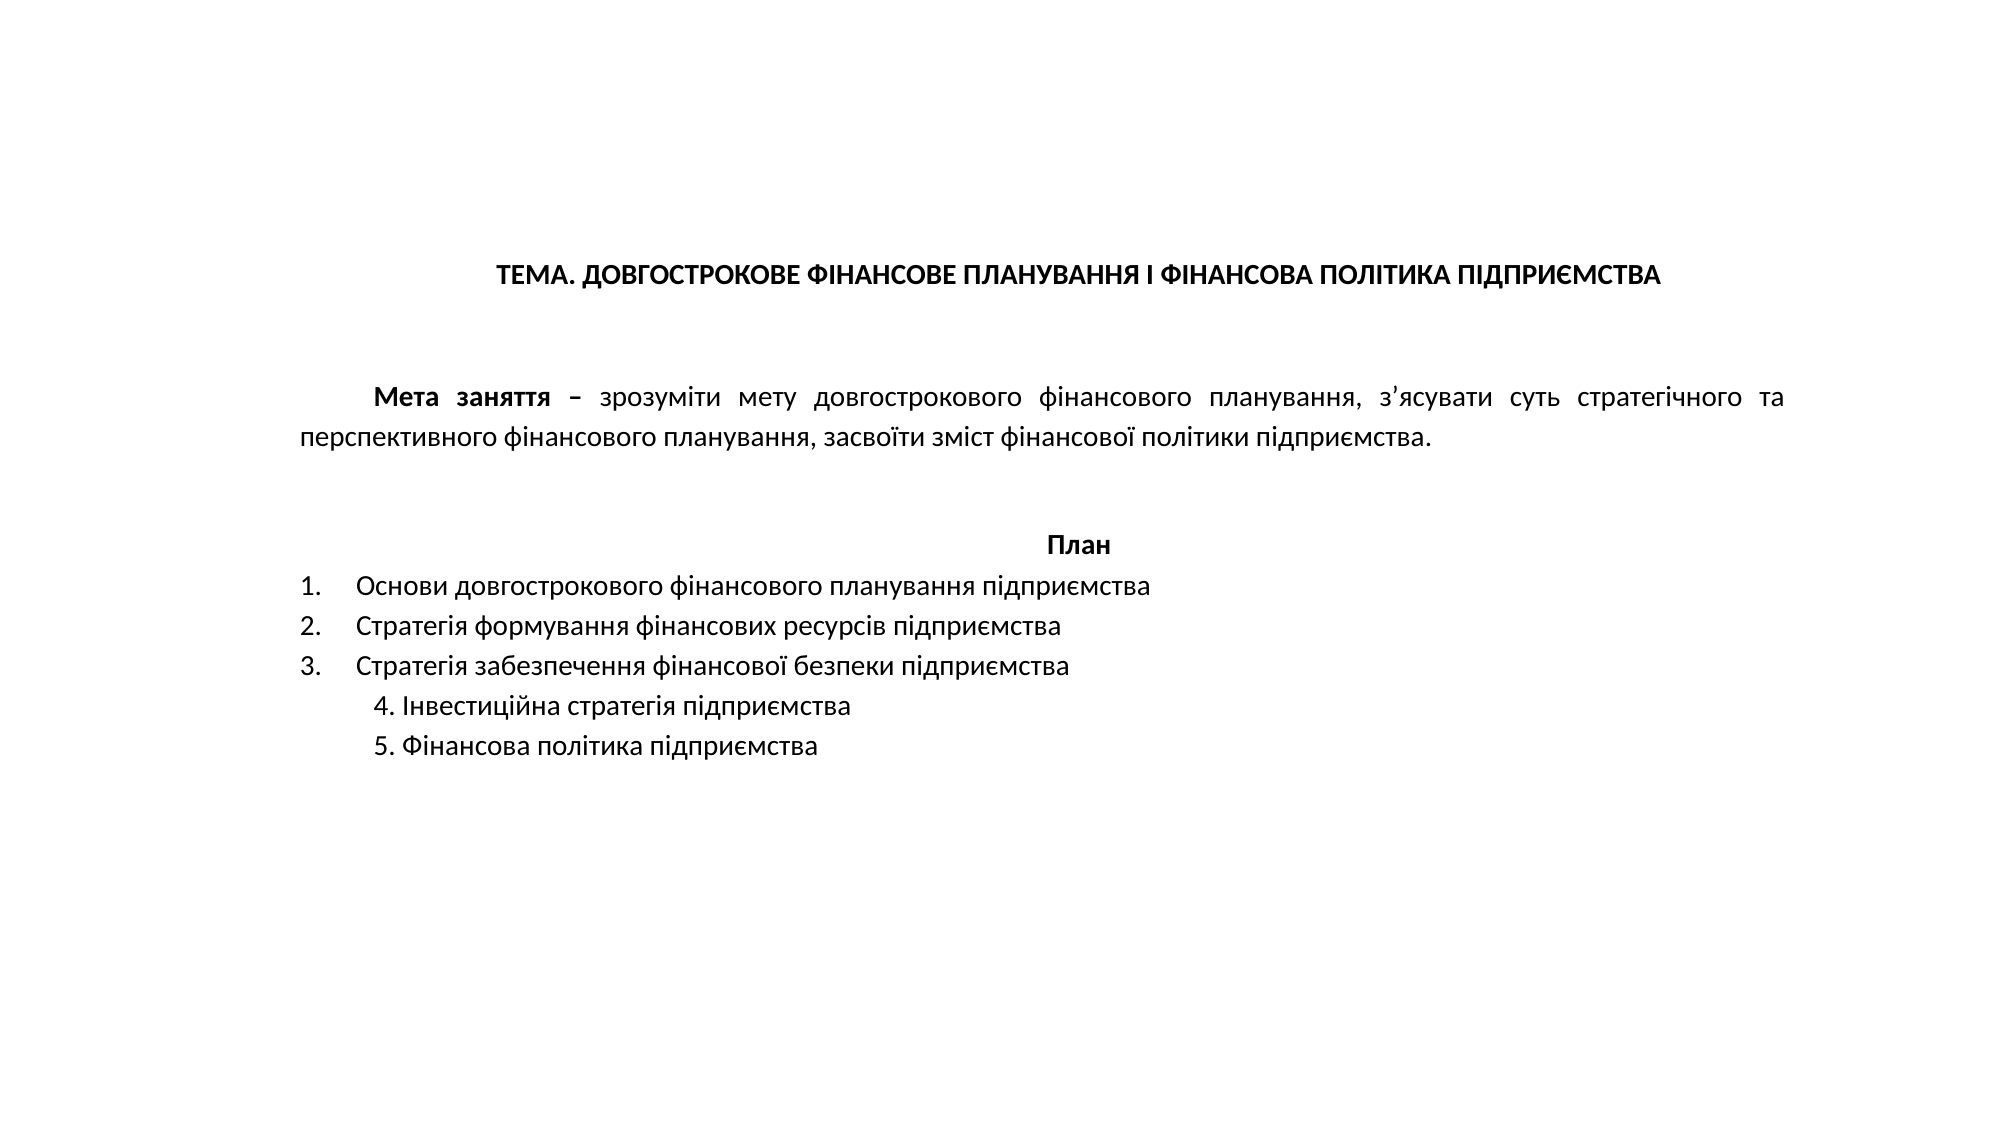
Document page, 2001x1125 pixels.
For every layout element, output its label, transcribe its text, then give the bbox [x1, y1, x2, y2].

text_box ТЕМА. ДОВГОСТРОКОВЕ ФІНАНСОВЕ ПЛАНУВАННЯ І ФІНАНСОВА ПОЛІТИКА ПІДПРИЄМСТВА Мета заняття – зрозуміти мету довгострокового фінансового планування, з’ясувати суть стратегічного та перспективного фінансового планування, засвоїти зміст фінансової політики підприємства. План Основи довгострокового фінансового планування підприємства Стратегія формування фінансових ресурсів підприємства Стратегія забезпечення фінансової безпеки підприємства 4. Інвестиційна стратегія підприємства 5. Фінансова політика підприємства [284, 242, 1800, 804]
